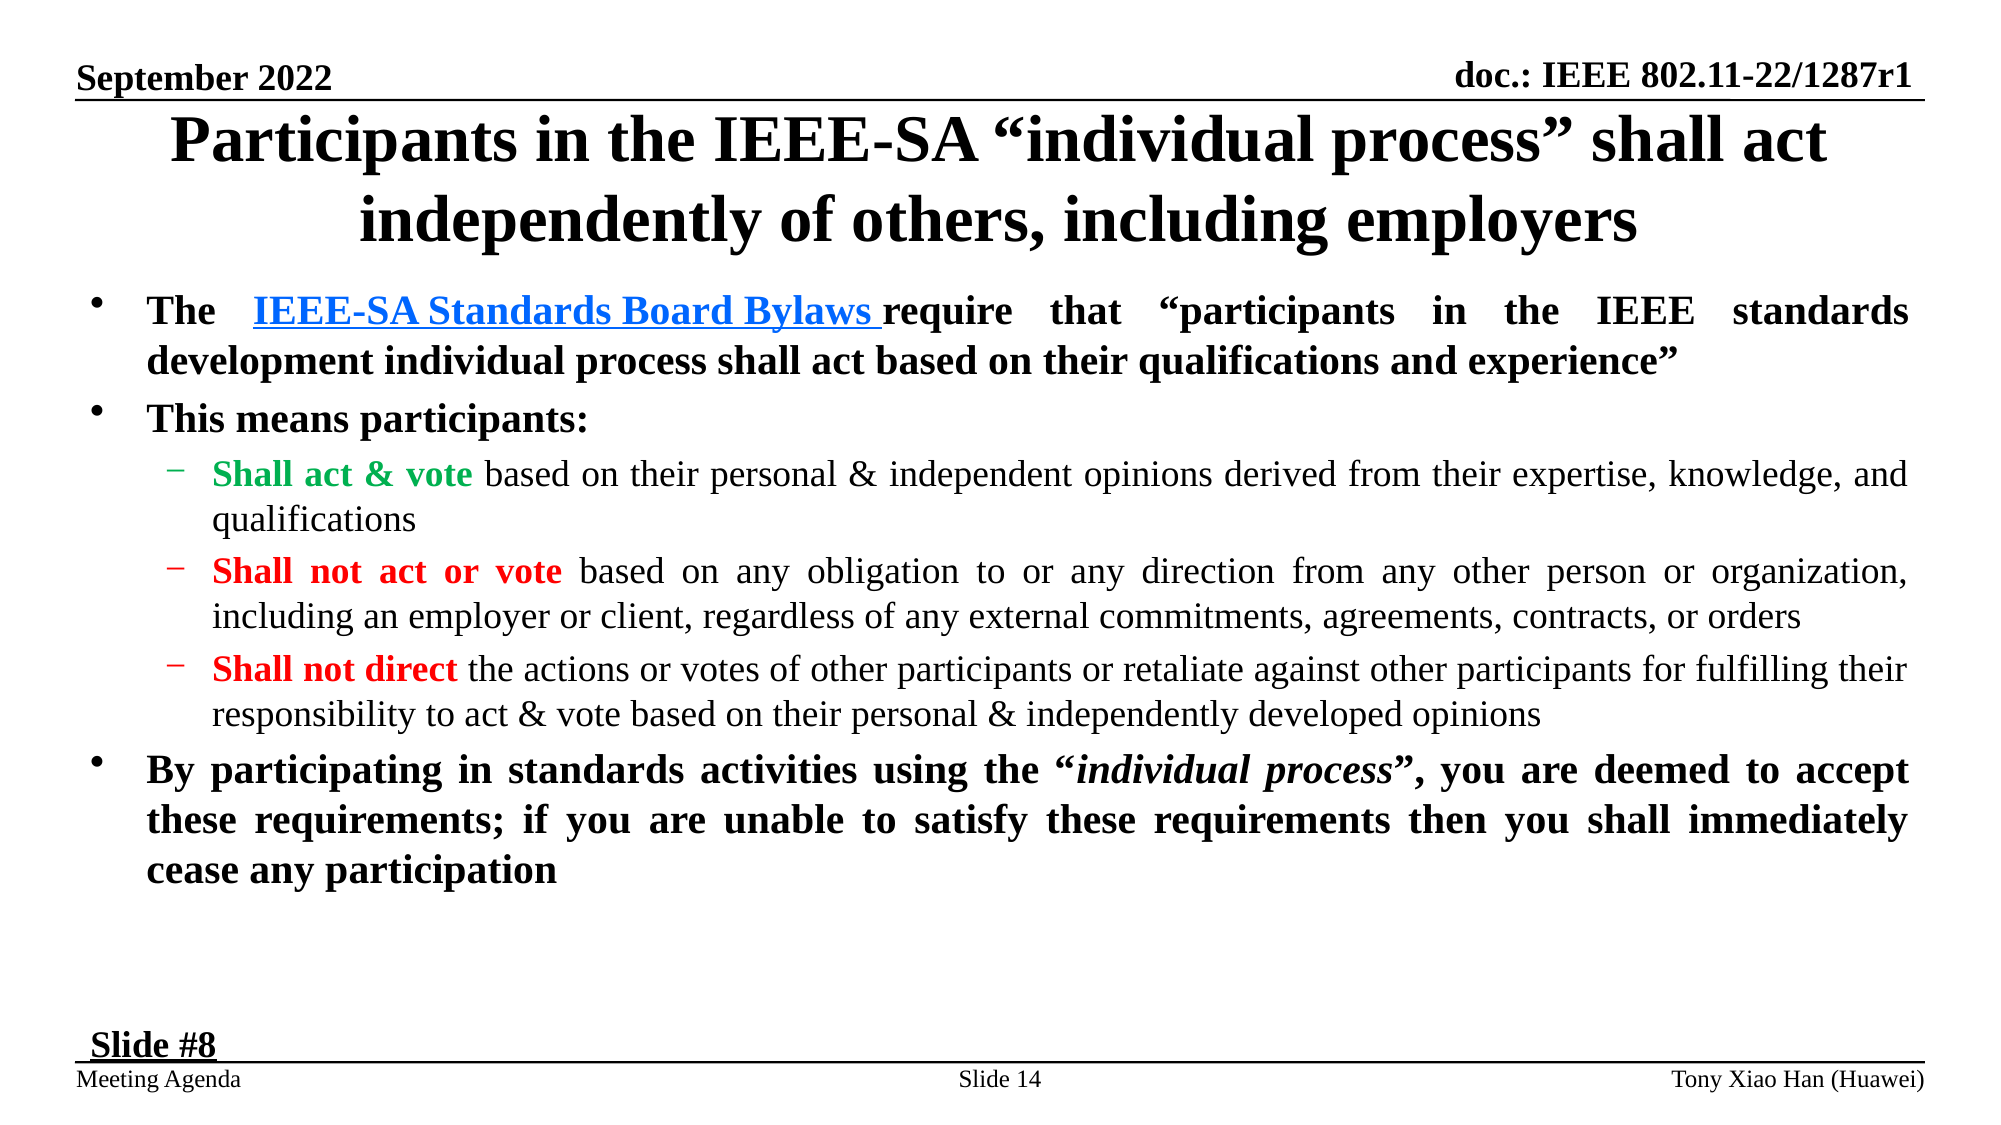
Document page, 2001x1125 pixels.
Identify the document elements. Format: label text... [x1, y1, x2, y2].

text_box Slide #8 [75, 1012, 232, 1073]
text_box Participants in the IEEE-SA “individual process” shall act independently of others, including employers [75, 87, 1925, 263]
list The IEEE-SA Standards Board Bylaws require that “participants in the IEEE standards development individual process shall act based on their qualifications and experience” This means participants: Shall act & vote based on their personal & independent opinions derived from their expertise, knowledge, and qualifications Shall not act or vote based on any obligation to or any direction from any other person or organization, including an employer or client, regardless of any external commitments, agreements, contracts, or orders Shall not direct the actions or votes of other participants or retaliate against other participants for fulfilling their responsibility to act & vote based on their personal & independently developed opinions By participating in standards activities using the “individual process”, you are deemed to accept these requirements; if you are unable to satisfy these requirements then you shall immediately cease any participation [75, 275, 1925, 1038]
